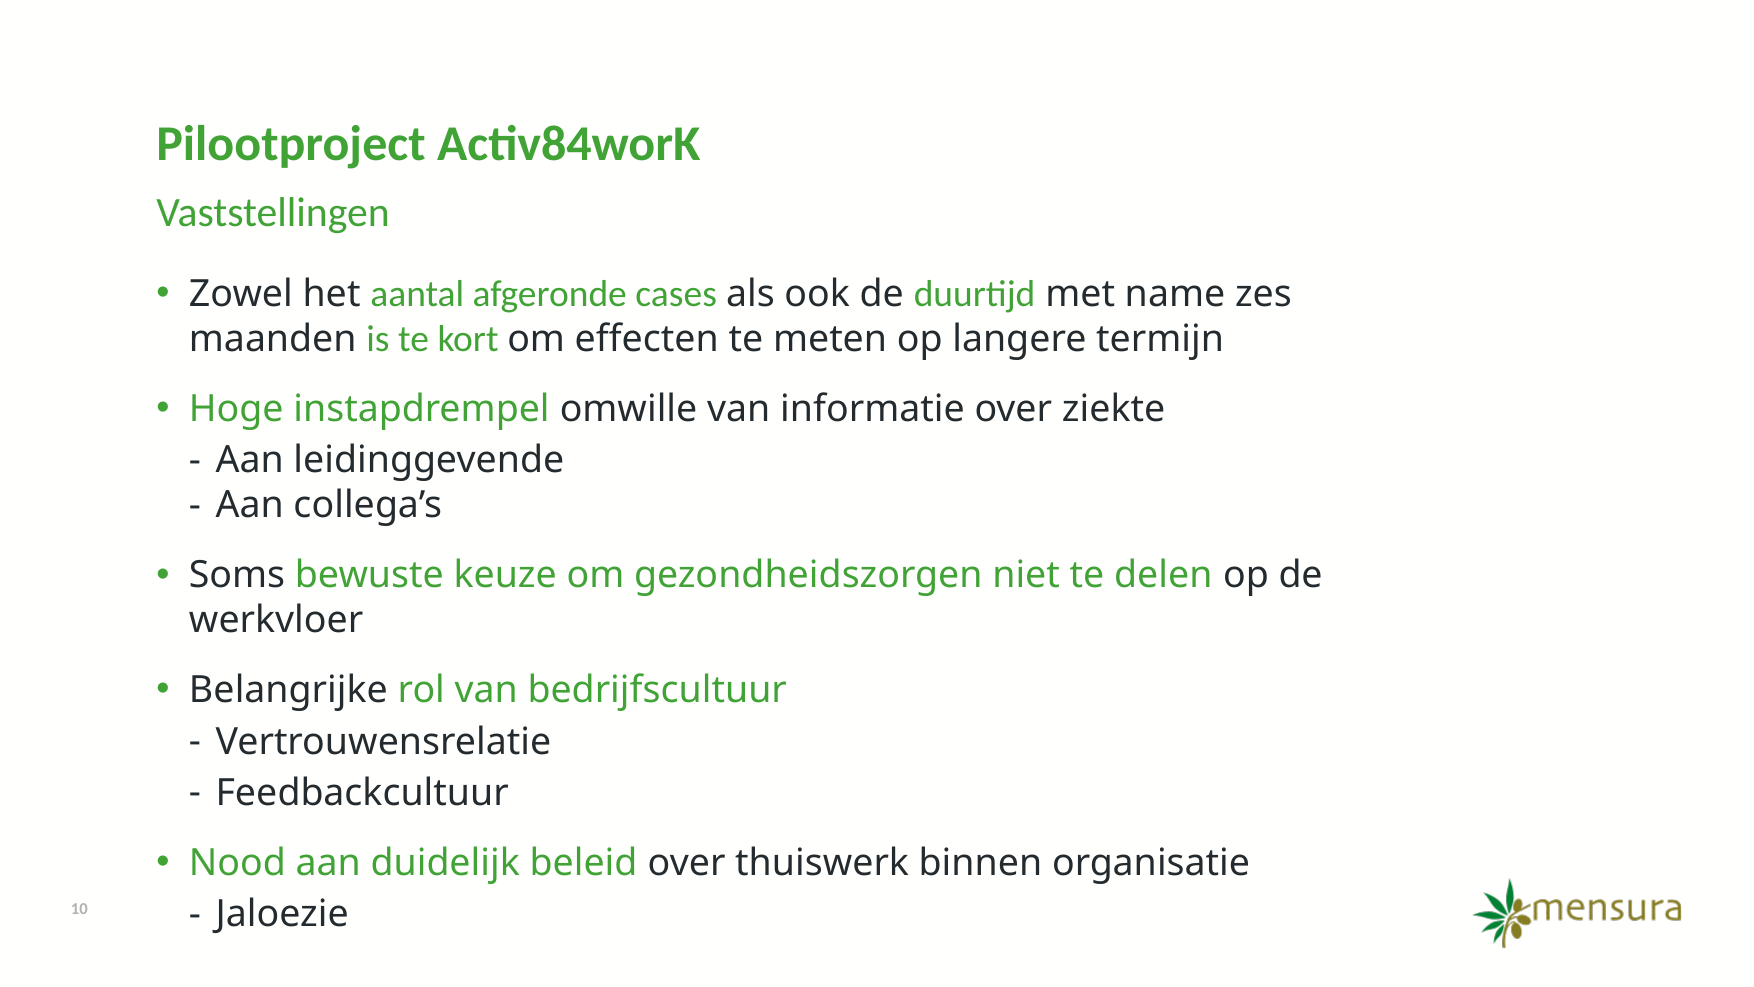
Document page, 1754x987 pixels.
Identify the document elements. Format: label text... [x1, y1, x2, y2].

list Zowel het aantal afgeronde cases als ook de duurtijd met name zes maanden is te kort om effecten te meten op langere termijn Hoge instapdrempel omwille van informatie over ziekte Aan leidinggevende Aan collega’s Soms bewuste keuze om gezondheidszorgen niet te delen op de werkvloer Belangrijke rol van bedrijfscultuur Vertrouwensrelatie Feedbackcultuur Nood aan duidelijk beleid over thuiswerk binnen organisatie Jaloezie [156, 269, 1468, 794]
list Vaststellingen [156, 184, 1468, 243]
picture [1387, 850, 1754, 986]
footer [97, 897, 890, 931]
slide_number 10 [70, 897, 97, 931]
list Pilootproject Activ84worK [156, 92, 1468, 171]
